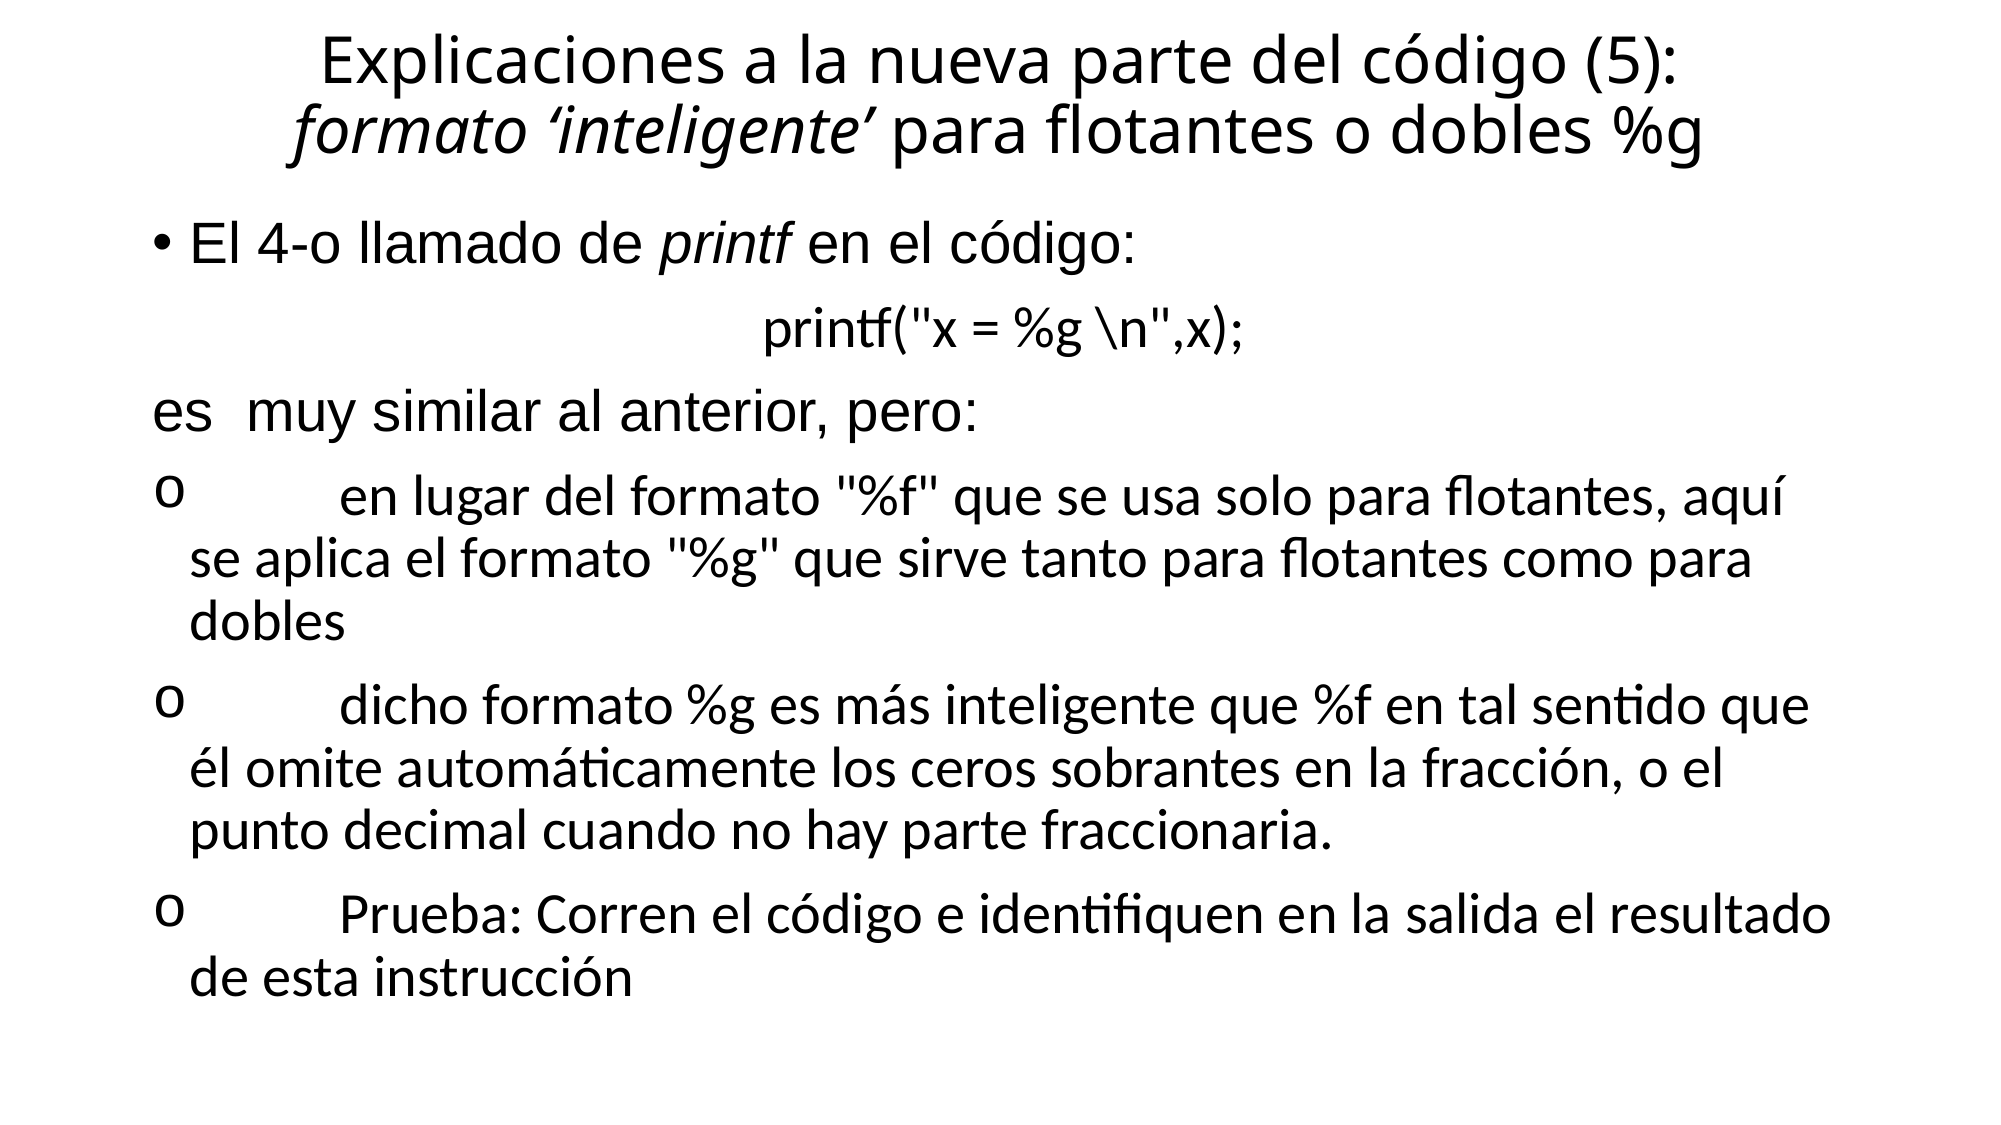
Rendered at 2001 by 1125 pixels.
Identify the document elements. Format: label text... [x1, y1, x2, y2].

title Explicaciones a la nueva parte del código (5): formato ‘inteligente’ para flotantes o dobles %g [137, 18, 1863, 177]
list El 4-o llamado de printf en el código: printf("x = %g \n",x); es muy similar al anterior, pero: en lugar del formato "%f" que se usa solo para flotantes, aquí se aplica el formato "%g" que sirve tanto para flotantes como para dobles dicho formato %g es más inteligente que %f en tal sentido que él omite automáticamente los ceros sobrantes en la fracción, o el punto decimal cuando no hay parte fraccionaria. Prueba: Corren el código e identifiquen en la salida el resultado de esta instrucción [137, 206, 1863, 1105]
